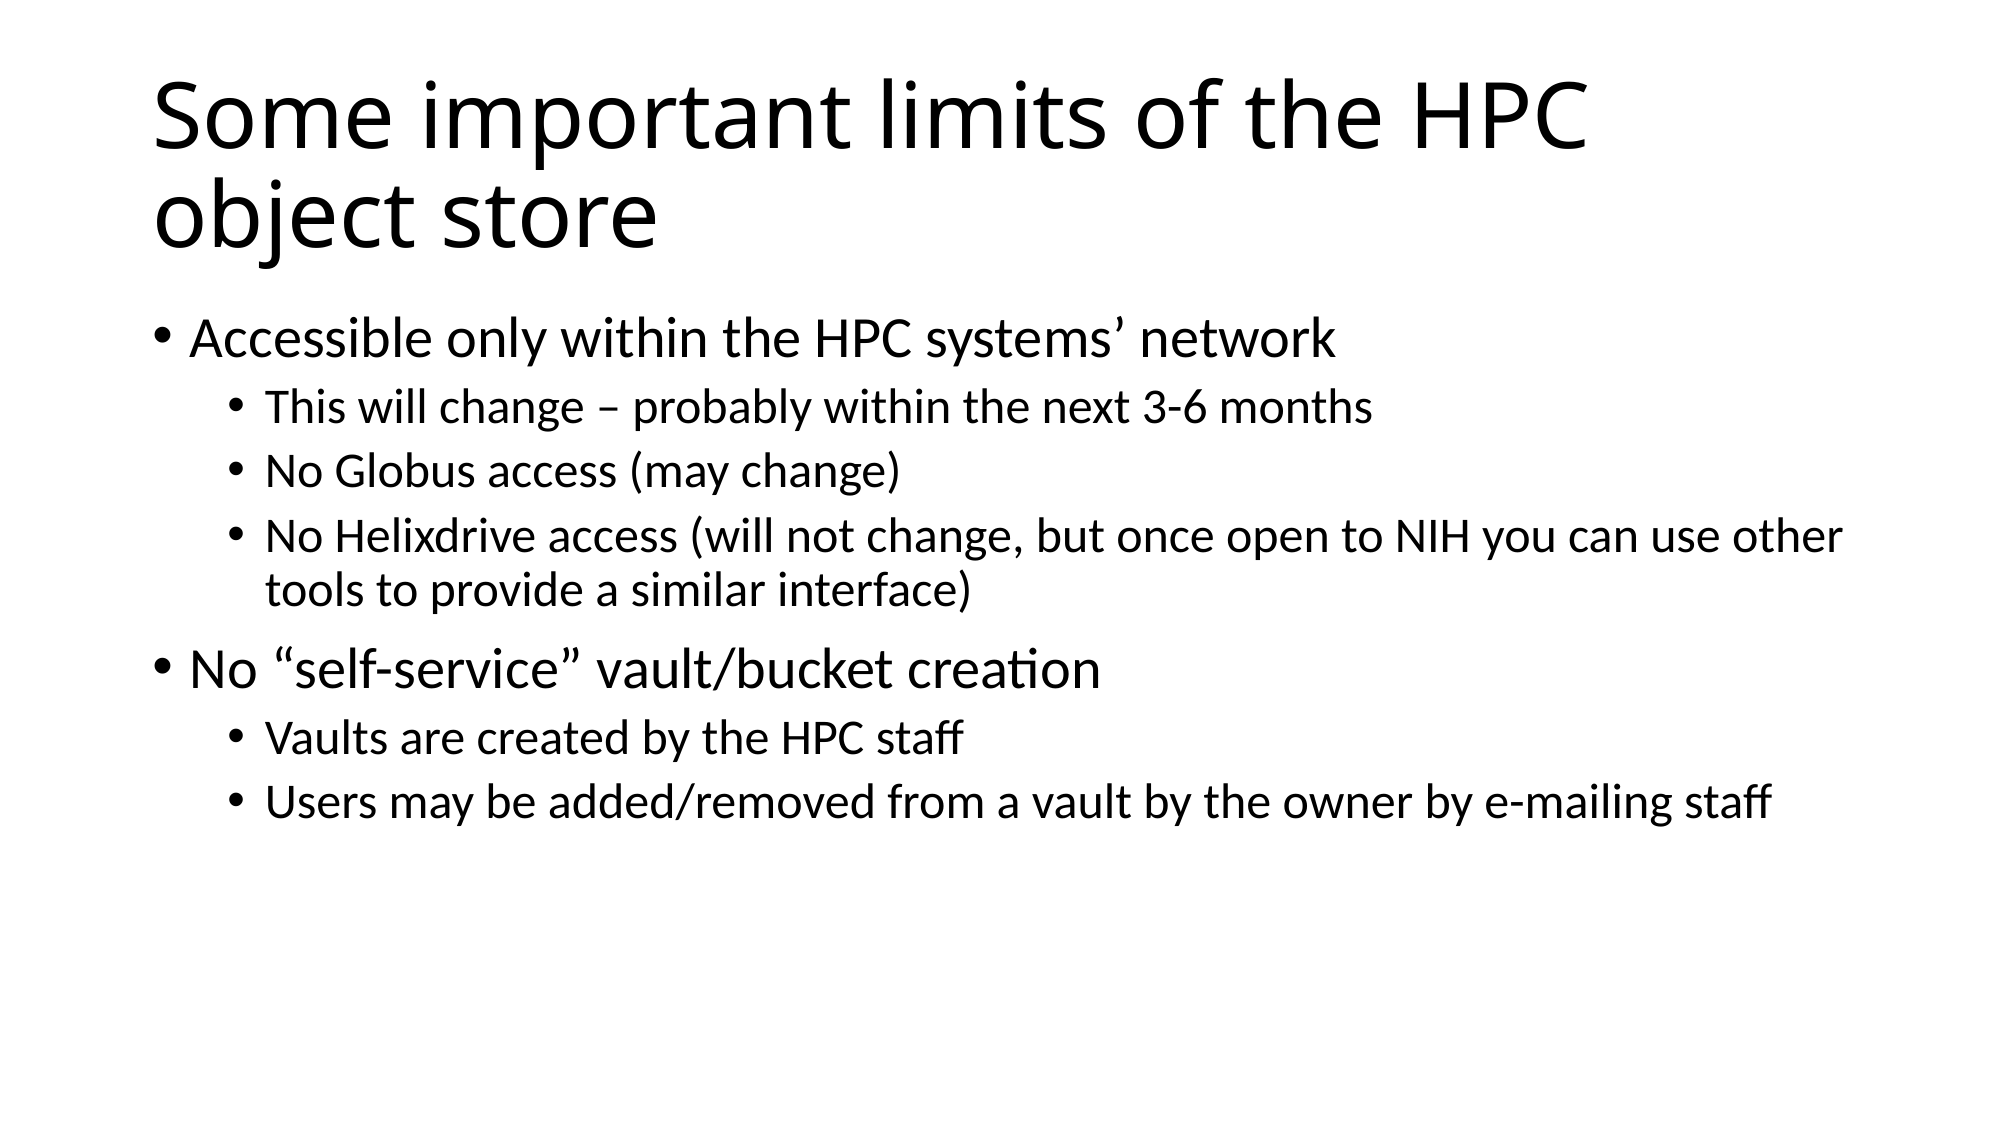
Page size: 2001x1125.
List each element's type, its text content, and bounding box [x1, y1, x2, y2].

list Accessible only within the HPC systems’ network This will change – probably within the next 3-6 months No Globus access (may change) No Helixdrive access (will not change, but once open to NIH you can use other tools to provide a similar interface) No “self-service” vault/bucket creation Vaults are created by the HPC staff Users may be added/removed from a vault by the owner by e-mailing staff [137, 299, 1863, 1014]
title Some important limits of the HPC object store [137, 59, 1863, 278]
